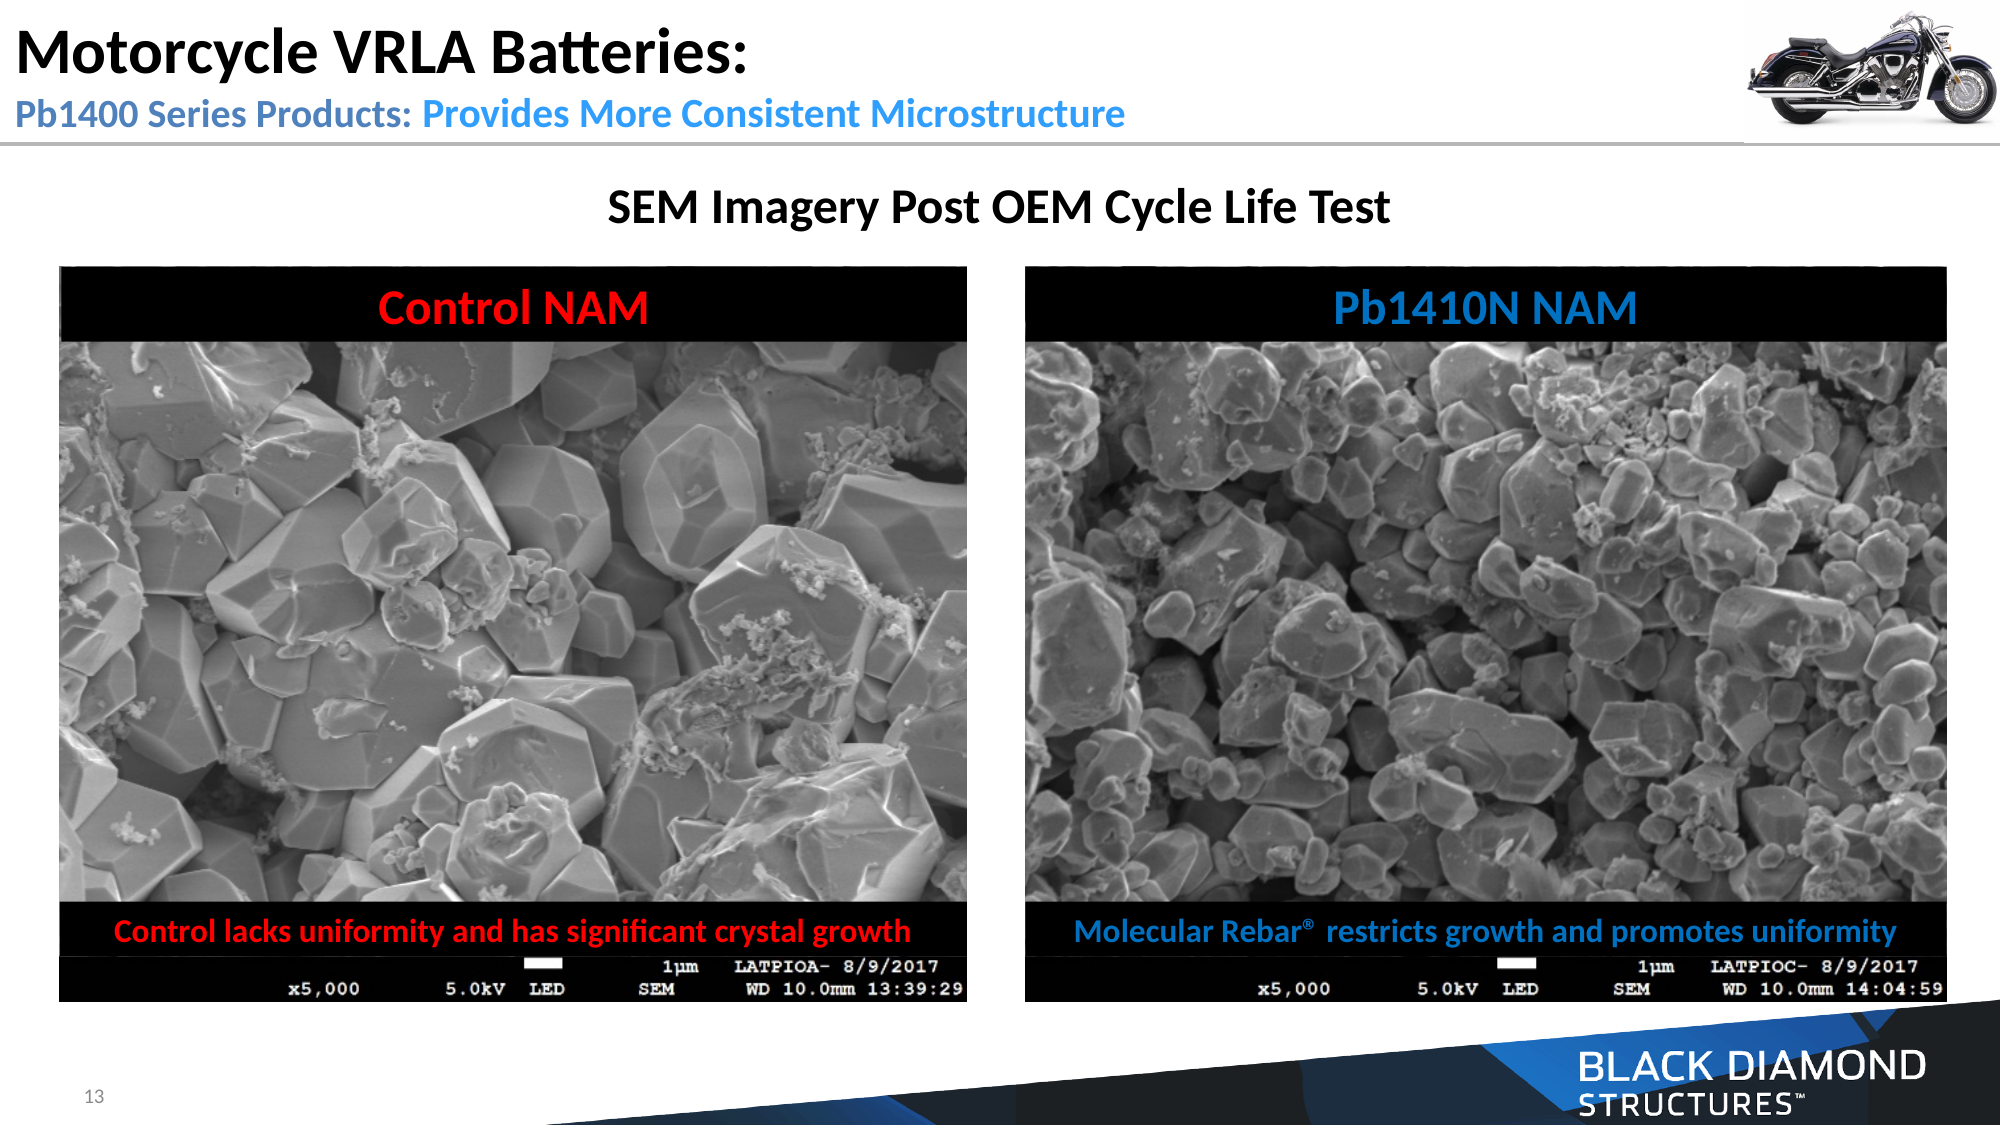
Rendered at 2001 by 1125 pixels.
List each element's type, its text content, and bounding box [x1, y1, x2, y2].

text_box SEM Imagery Post OEM Cycle Life Test [592, 166, 1407, 241]
text_box Motorcycle VRLA Batteries: Pb1400 Series Products: Provides More Consistent Microstructure [0, 0, 1741, 144]
slide_number 13 [0, 1065, 120, 1125]
picture [1743, 0, 2000, 143]
picture [59, 266, 2000, 1125]
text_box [1025, 266, 1947, 1003]
